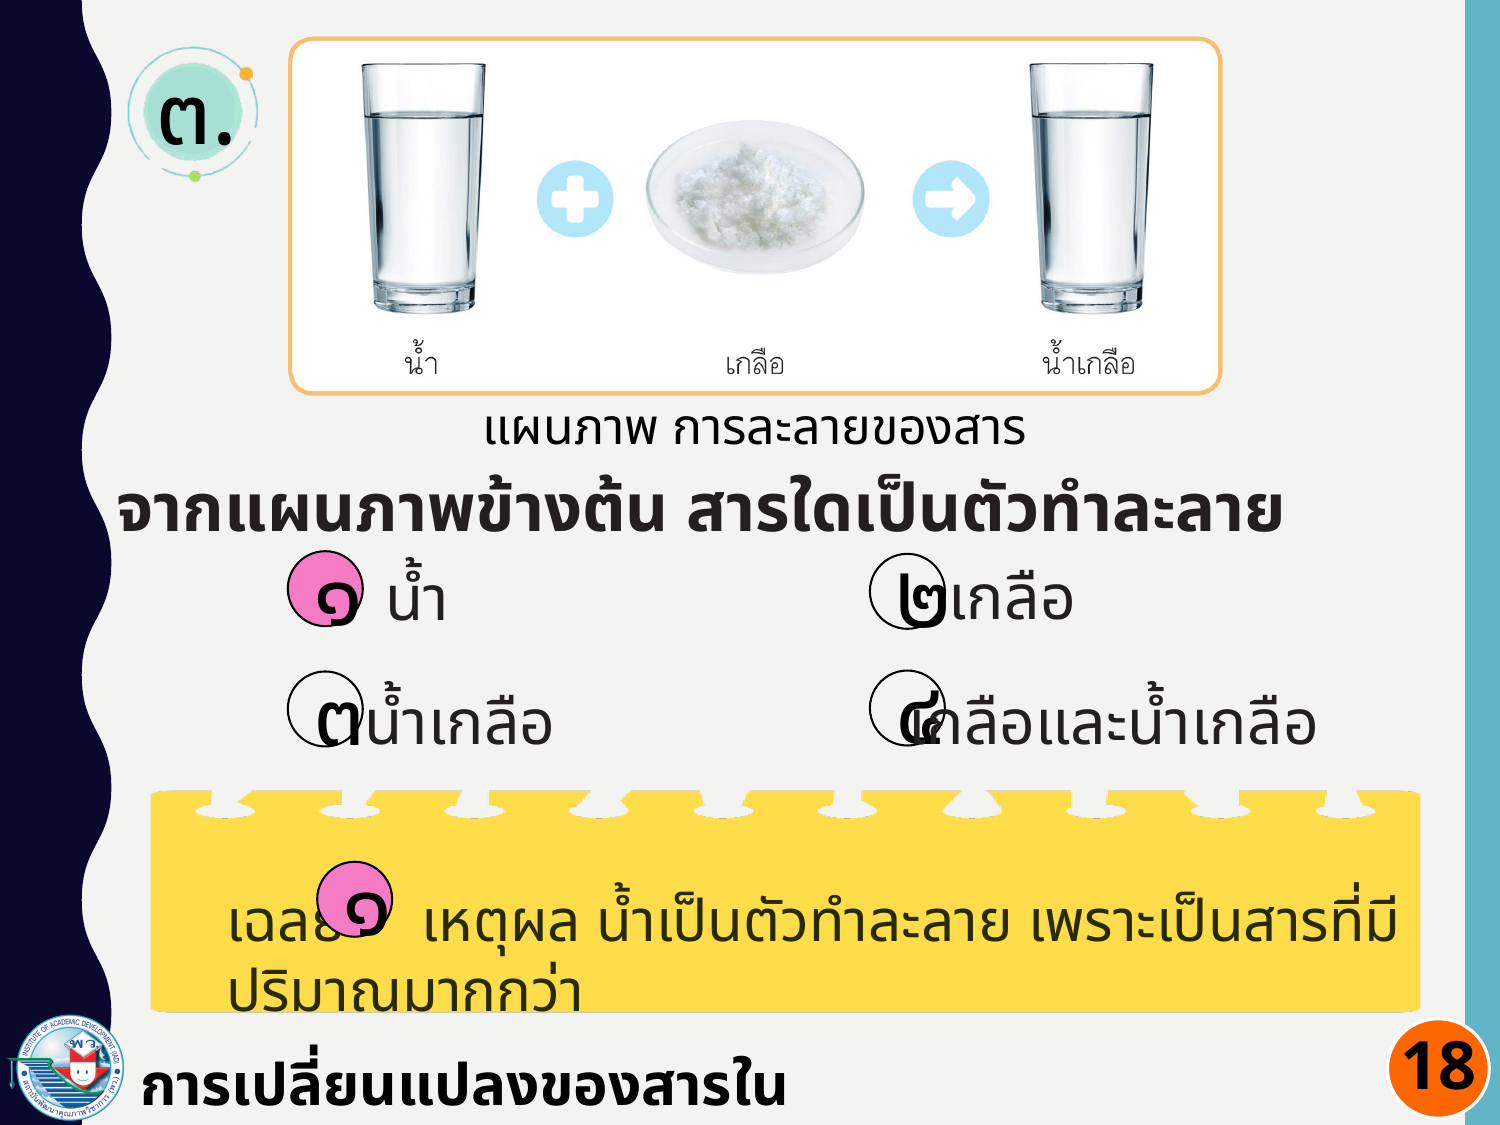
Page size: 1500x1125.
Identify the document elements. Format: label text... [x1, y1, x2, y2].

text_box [80, 773, 1500, 1032]
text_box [121, 37, 266, 184]
picture [269, 15, 1240, 408]
text_box ๔ [868, 669, 926, 744]
text_box จากแผนภาพข้างต้น สารใดเป็นตัวทำละลาย [101, 457, 1302, 552]
text_box แผนภาพ การละลายของสาร [467, 408, 1042, 462]
text_box เกลือและน้ำเกลือ [893, 674, 1334, 765]
picture [5, 1013, 125, 1122]
text_box น้ำ [370, 550, 465, 640]
text_box น้ำเกลือ [349, 674, 571, 765]
text_box ๑ [286, 552, 364, 628]
text_box เกลือ [933, 549, 1092, 639]
text_box ๒ [868, 552, 933, 630]
text_box ๓ [286, 670, 349, 748]
